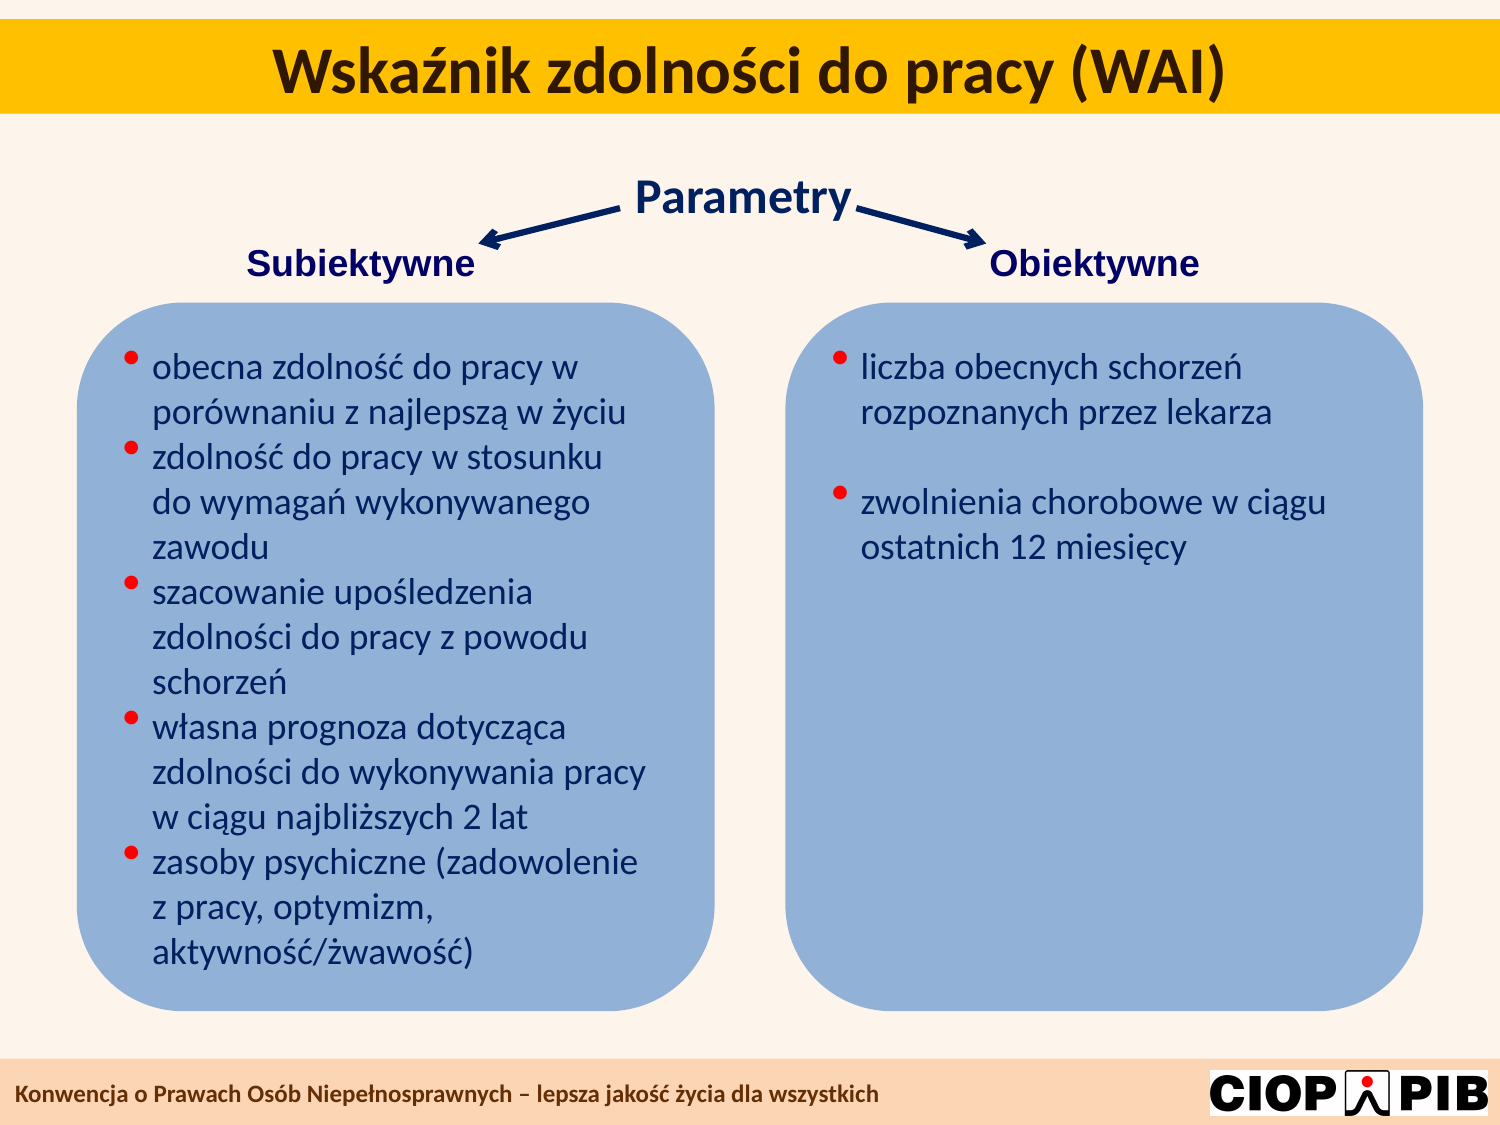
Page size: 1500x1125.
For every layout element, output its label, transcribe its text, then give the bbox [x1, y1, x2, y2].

text_box obecna zdolność do pracy w porównaniu z najlepszą w życiu zdolność do pracy w stosunku do wymagań wykonywanego zawodu szacowanie upośledzenia zdolności do pracy z powodu schorzeń własna prognoza dotycząca zdolności do wykonywania pracy w ciągu najbliższych 2 lat zasoby psychiczne (zadowolenie z pracy, optymizm, aktywność/żwawość) [76, 302, 715, 1012]
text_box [855, 207, 987, 244]
text_box Parametry [596, 155, 892, 231]
text_box Obiektywne [974, 231, 1215, 292]
picture [1210, 1070, 1488, 1116]
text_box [477, 207, 621, 244]
text_box liczba obecnych schorzeń rozpoznanych przez lekarza zwolnienia chorobowe w ciągu ostatnich 12 miesięcy [785, 302, 1424, 1012]
text_box Subiektywne [231, 231, 501, 292]
text_box Wskaźnik zdolności do pracy (WAI) [0, 19, 1500, 114]
